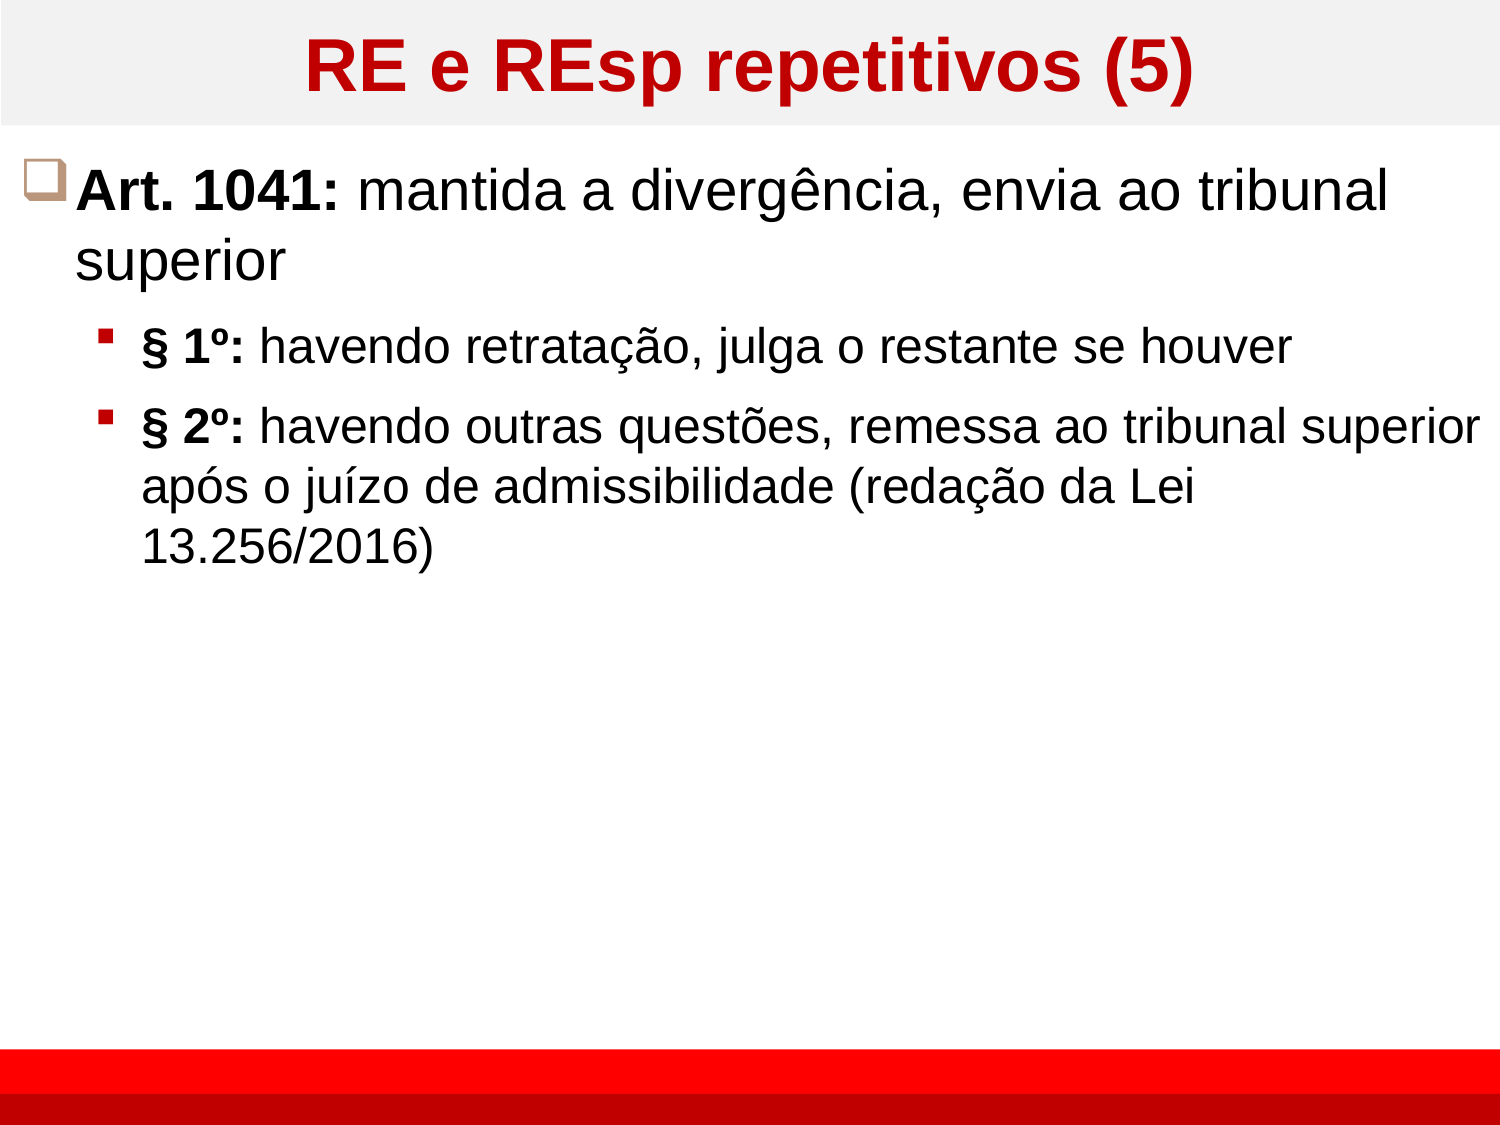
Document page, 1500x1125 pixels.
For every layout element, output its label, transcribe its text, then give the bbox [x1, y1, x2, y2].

title RE e REsp repetitivos (5) [1, 0, 1500, 126]
text_box [0, 1047, 1500, 1092]
text_box [0, 1092, 1500, 1125]
list Art. 1041: mantida a divergência, envia ao tribunal superior § 1º: havendo retratação, julga o restante se houver § 2º: havendo outras questões, remessa ao tribunal superior após o juízo de admissibilidade (redação da Lei 13.256/2016) [4, 144, 1500, 1047]
